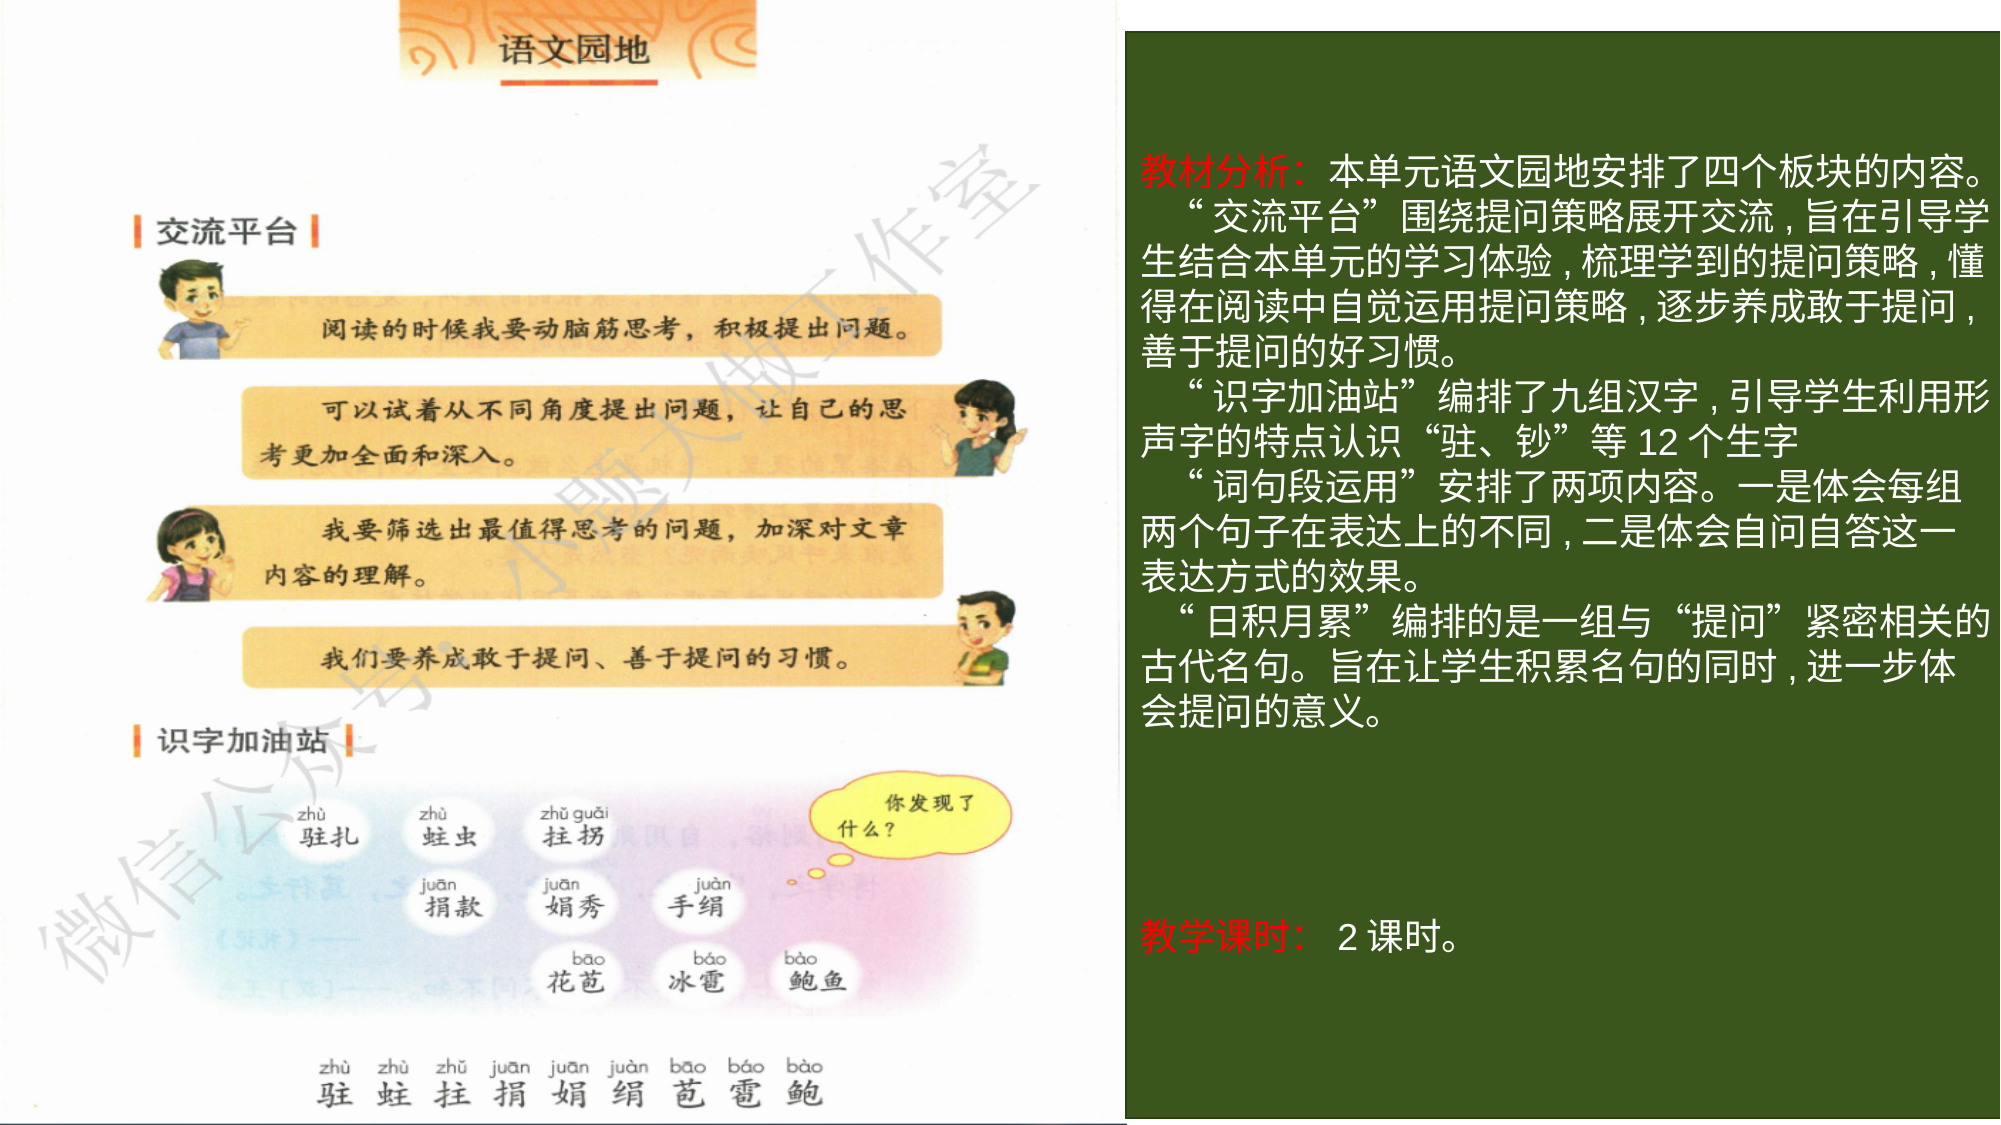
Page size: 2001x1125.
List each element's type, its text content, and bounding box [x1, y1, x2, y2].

picture [0, 0, 1127, 1125]
text_box 教材分析：本单元语文园地安排了四个板块的内容。 “交流平台”围绕提问策略展开交流,旨在引导学生结合本单元的学习体验,梳理学到的提问策略,懂得在阅读中自觉运用提问策略,逐步养成敢于提问,善于提问的好习惯。 “识字加油站”编排了九组汉字,引导学生利用形声字的特点认识“驻、钞”等12个生字 “词句段运用”安排了两项内容。一是体会每组两个句子在表达上的不同,二是体会自问自答这一表达方式的效果。 “日积月累”编排的是一组与“提问”紧密相关的古代名句。旨在让学生积累名句的同时,进一步体会提问的意义。 教学课时：2课时。 [1127, 31, 2000, 1119]
